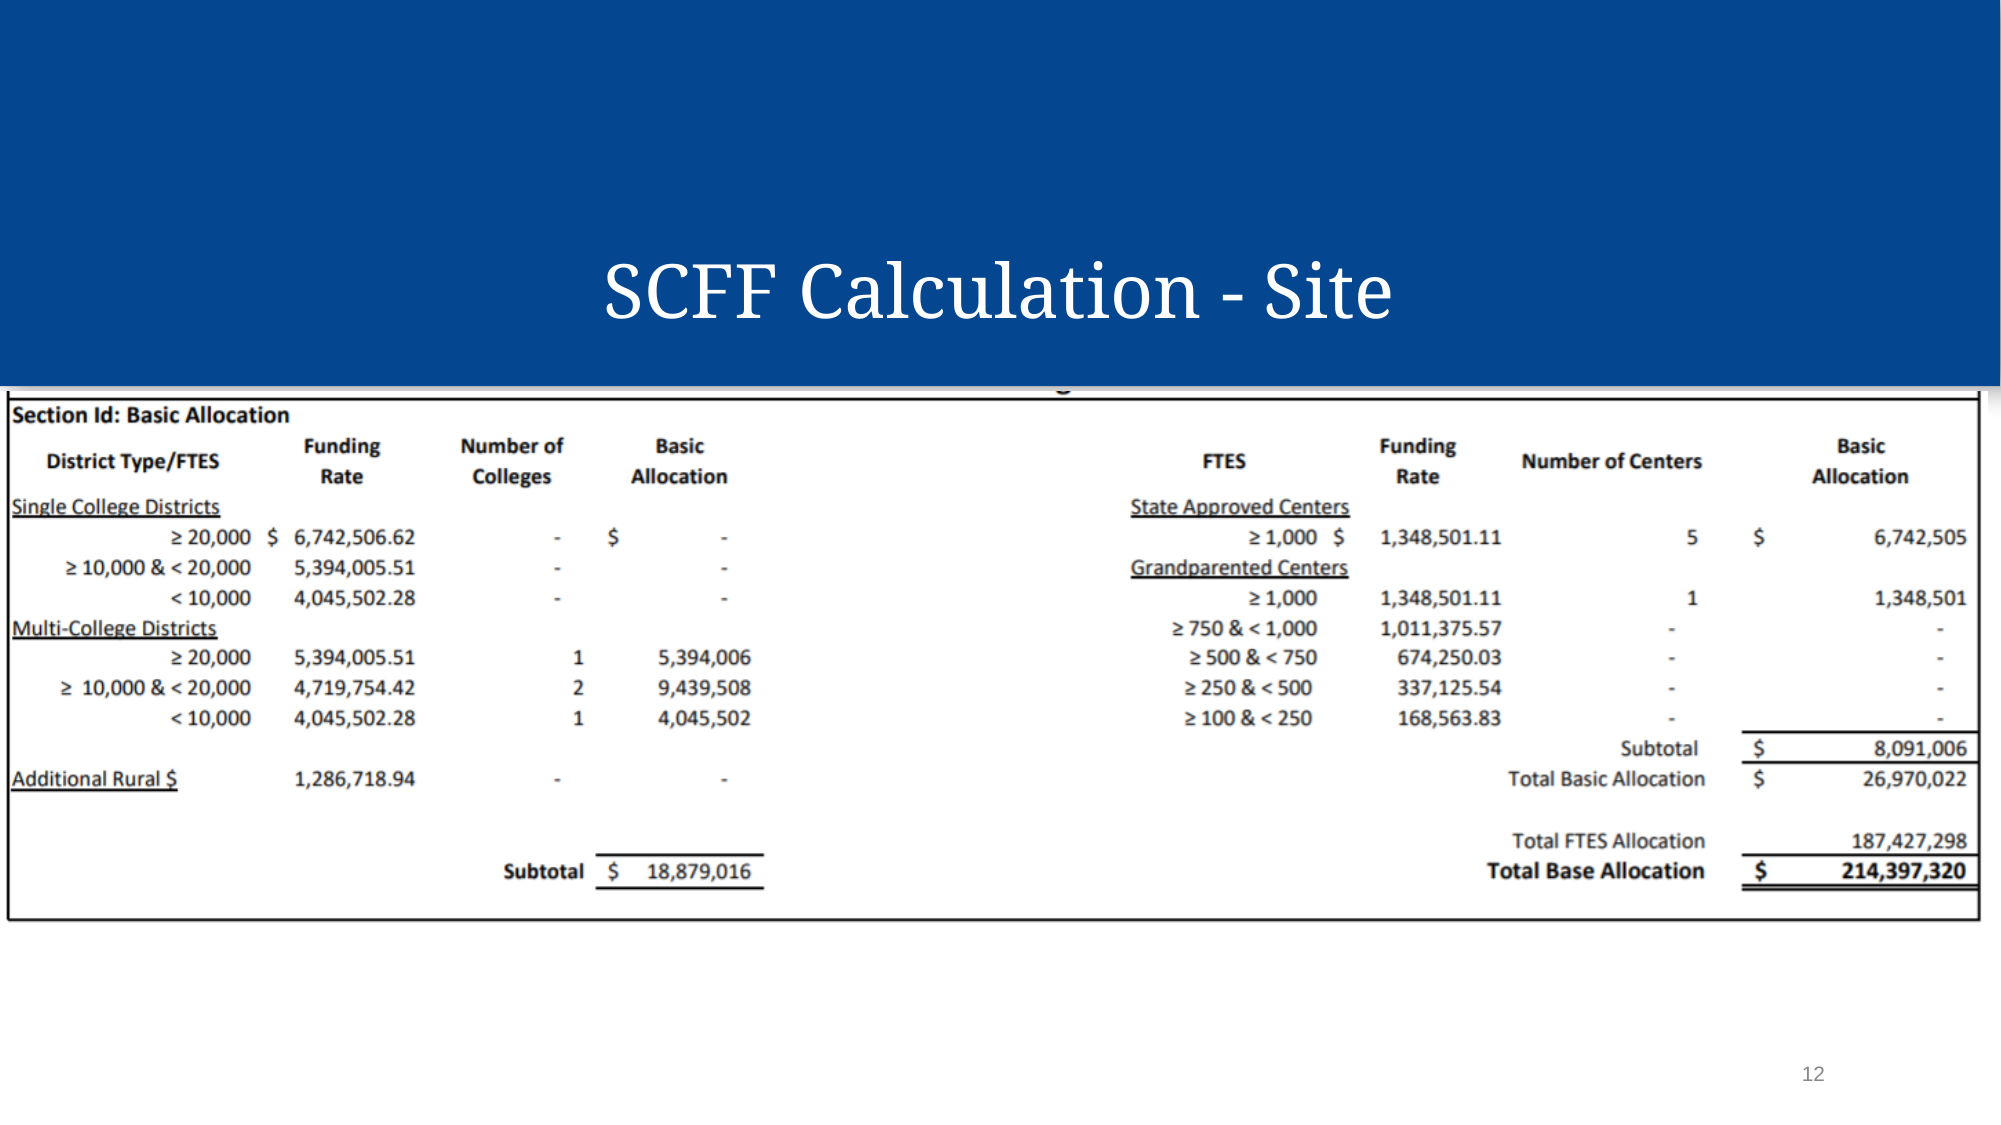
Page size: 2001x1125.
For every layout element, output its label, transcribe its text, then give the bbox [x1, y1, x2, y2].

text_box 12 [1374, 1042, 1825, 1103]
text_box SCFF Calculation - Site [174, 66, 1825, 343]
picture [0, 391, 1988, 928]
